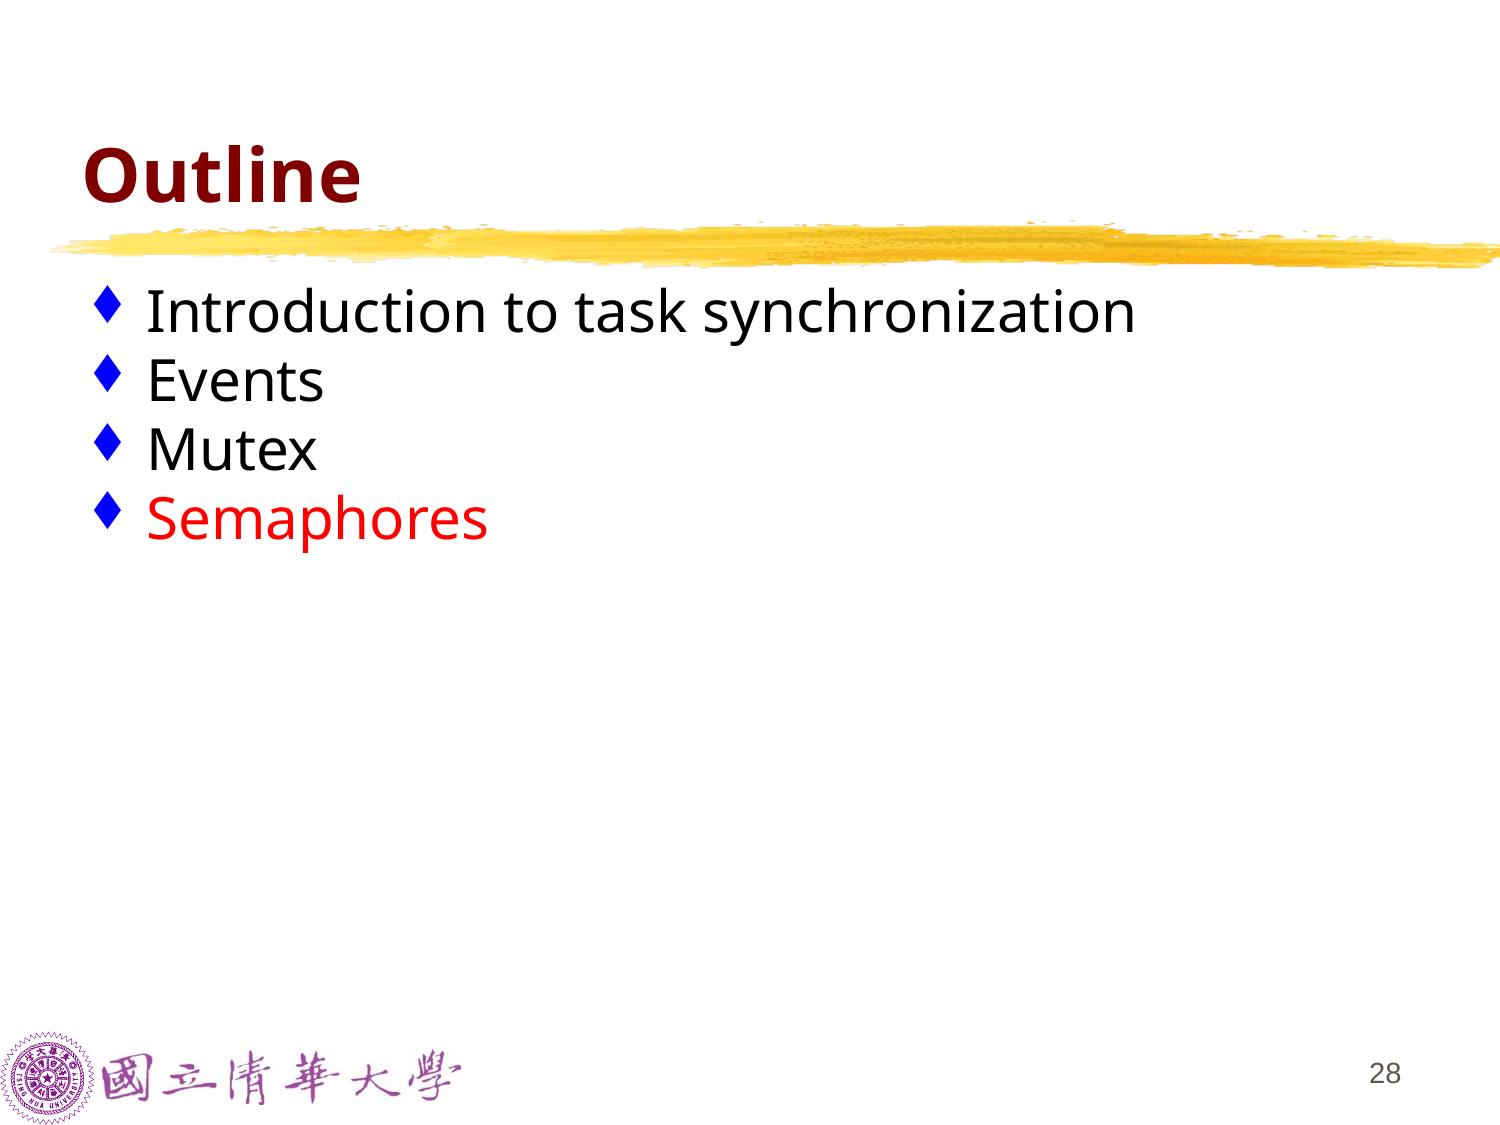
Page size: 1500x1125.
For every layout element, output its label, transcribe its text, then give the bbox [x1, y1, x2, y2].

picture [102, 1049, 461, 1105]
slide_number 27 [1103, 1021, 1417, 1098]
list Introduction to task synchronization Events Mutex Semaphores [74, 274, 1417, 1013]
title Outline [66, 37, 1413, 226]
picture [50, 215, 1500, 279]
